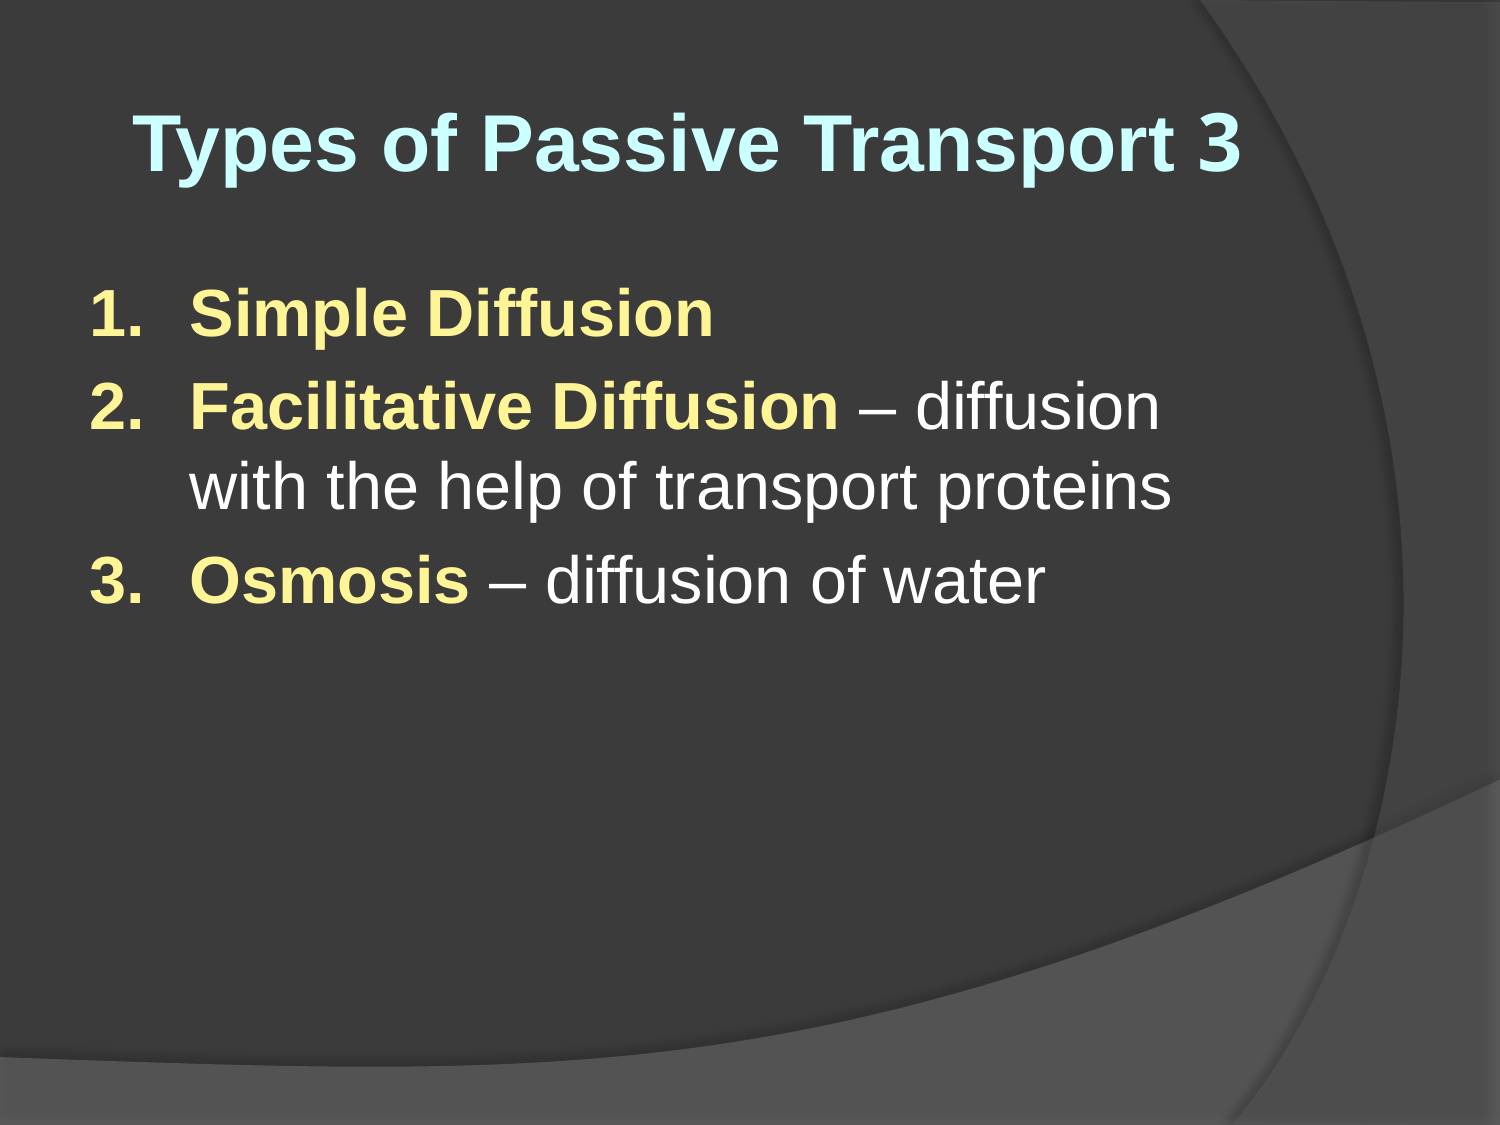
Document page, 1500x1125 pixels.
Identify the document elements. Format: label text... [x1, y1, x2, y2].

list Simple Diffusion Facilitative Diffusion – diffusion with the help of transport proteins Osmosis – diffusion of water [75, 262, 1300, 1005]
title 3 Types of Passive Transport [75, 45, 1300, 233]
